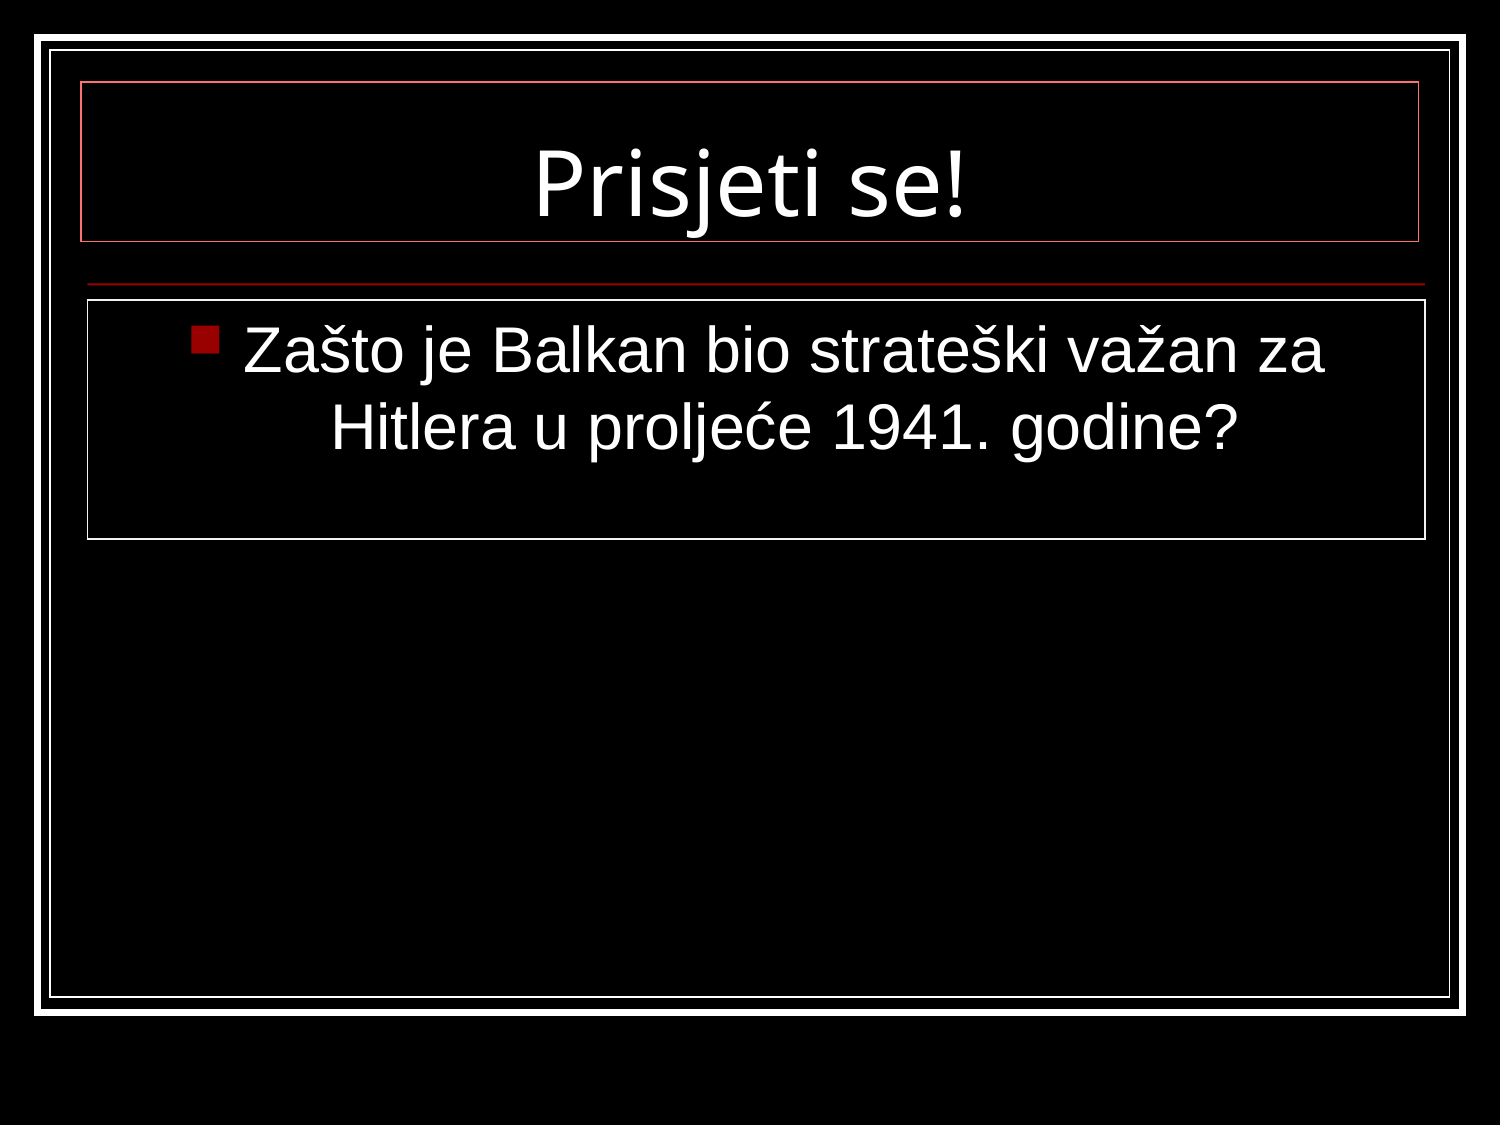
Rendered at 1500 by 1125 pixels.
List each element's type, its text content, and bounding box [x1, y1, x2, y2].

list Zašto je Balkan bio strateški važan za Hitlera u proljeće 1941. godine? [87, 299, 1426, 540]
title Prisjeti se! [80, 81, 1419, 242]
